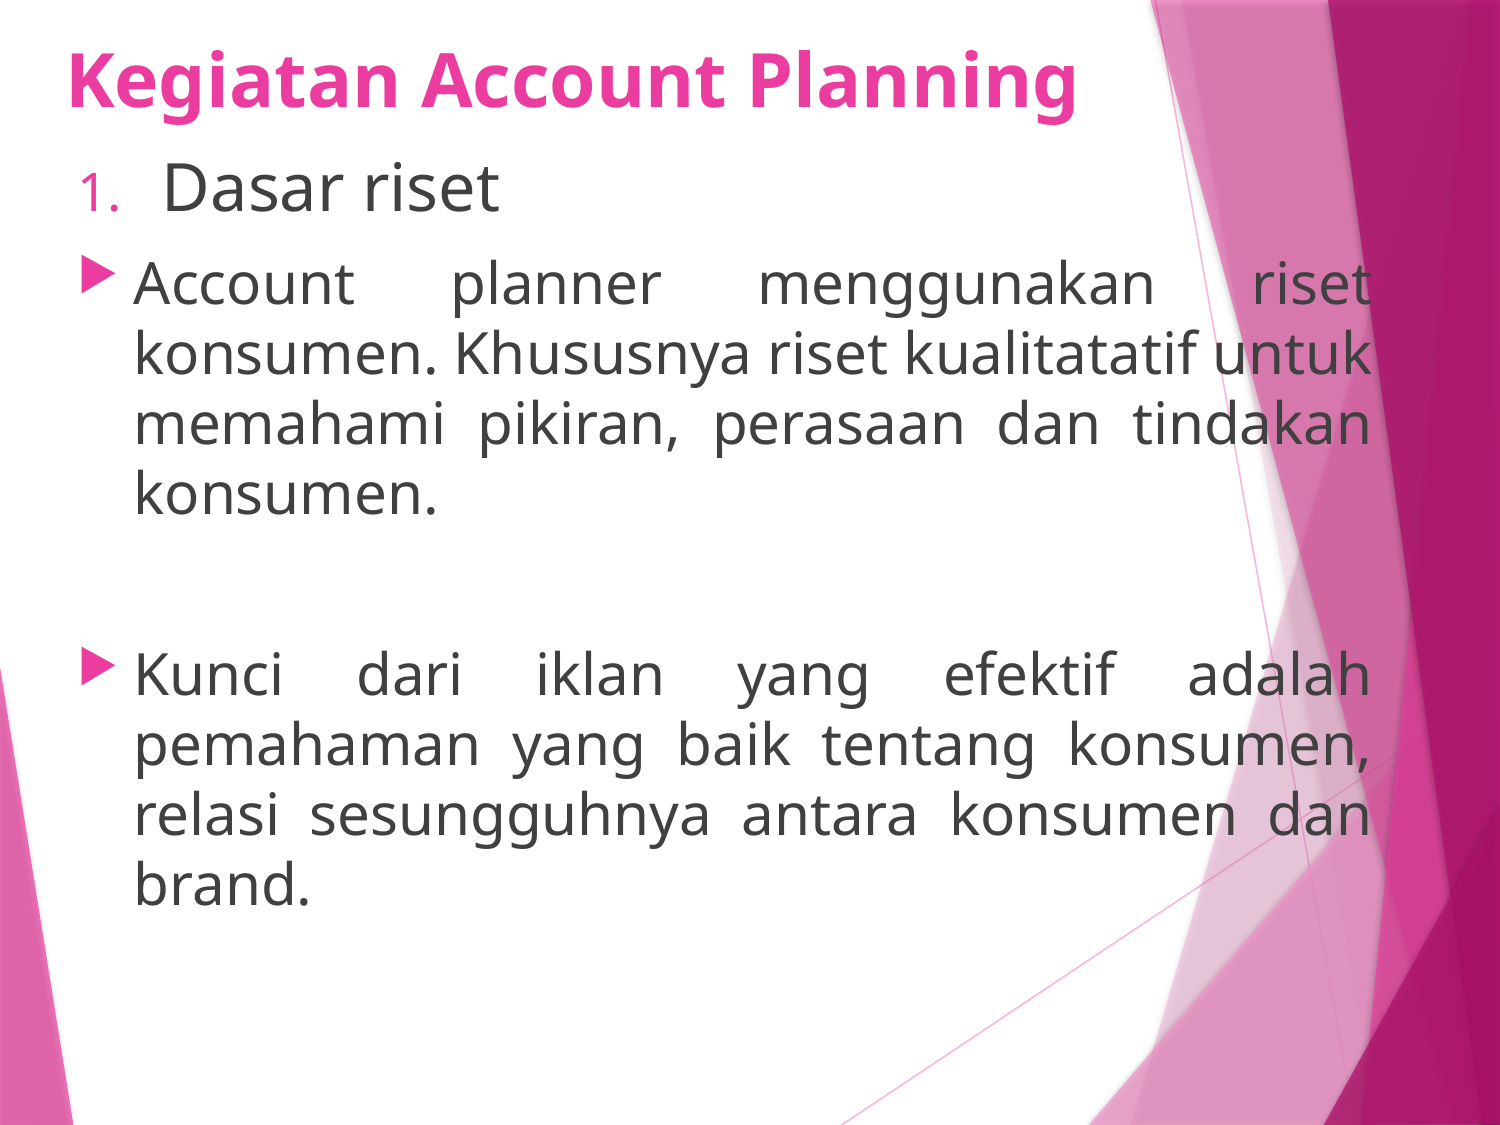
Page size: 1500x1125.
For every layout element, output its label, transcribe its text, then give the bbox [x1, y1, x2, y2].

title Kegiatan Account Planning [50, 24, 1263, 153]
list Dasar riset Account planner menggunakan riset konsumen. Khususnya riset kualitatatif untuk memahami pikiran, perasaan dan tindakan konsumen. Kunci dari iklan yang efektif adalah pemahaman yang baik tentang konsumen, relasi sesungguhnya antara konsumen dan brand. [62, 137, 1388, 1050]
